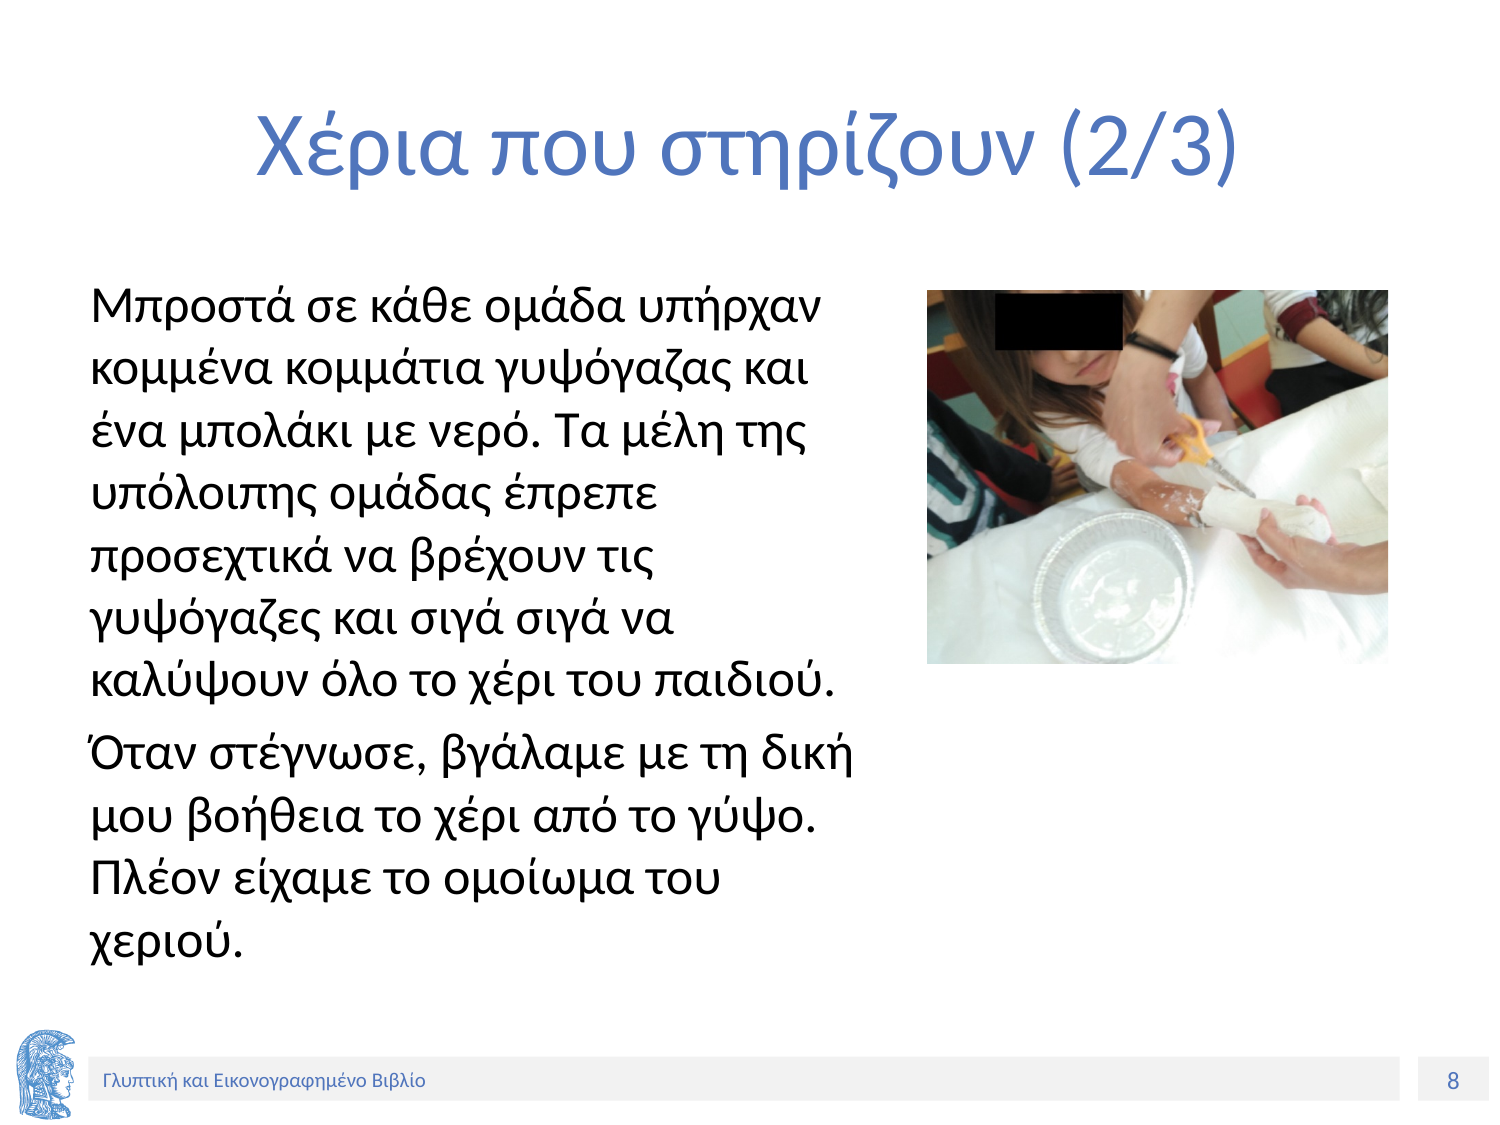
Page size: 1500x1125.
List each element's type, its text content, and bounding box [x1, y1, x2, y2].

title Χέρια που στηρίζουν (2/3) [75, 45, 1425, 233]
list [926, 290, 1389, 665]
picture [9, 1026, 81, 1120]
list Μπροστά σε κάθε ομάδα υπήρχαν κομμένα κομμάτια γυψόγαζας και ένα μπολάκι με νερό. Τα μέλη της υπόλοιπης ομάδας έπρεπε προσεχτικά να βρέχουν τις γυψόγαζες και σιγά σιγά να καλύψουν όλο το χέρι του παιδιού. Όταν στέγνωσε, βγάλαμε με τη δική μου βοήθεια το χέρι από το γύψο. Πλέον είχαμε το ομοίωμα του χεριού. [75, 262, 880, 1005]
